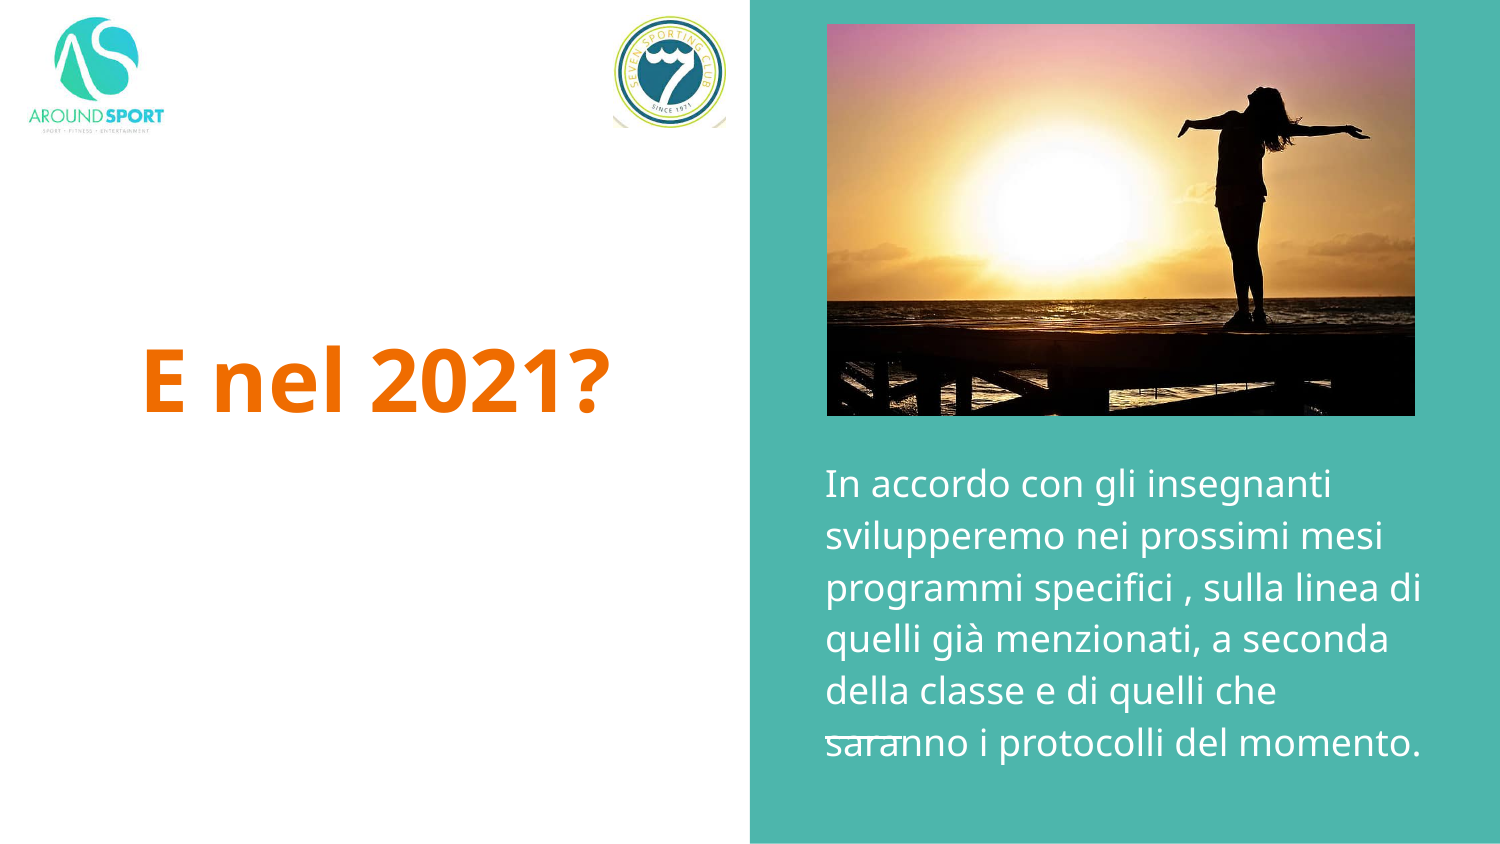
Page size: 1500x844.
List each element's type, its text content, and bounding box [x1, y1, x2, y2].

picture [827, 24, 1415, 416]
picture [27, 15, 165, 135]
picture [613, 15, 726, 128]
list In accordo con gli insegnanti svilupperemo nei prossimi mesi programmi specifici , sulla linea di quelli già menzionati, a seconda della classe e di quelli che saranno i protocolli del momento. [810, 492, 1440, 725]
title E nel 2021? [43, 170, 708, 446]
